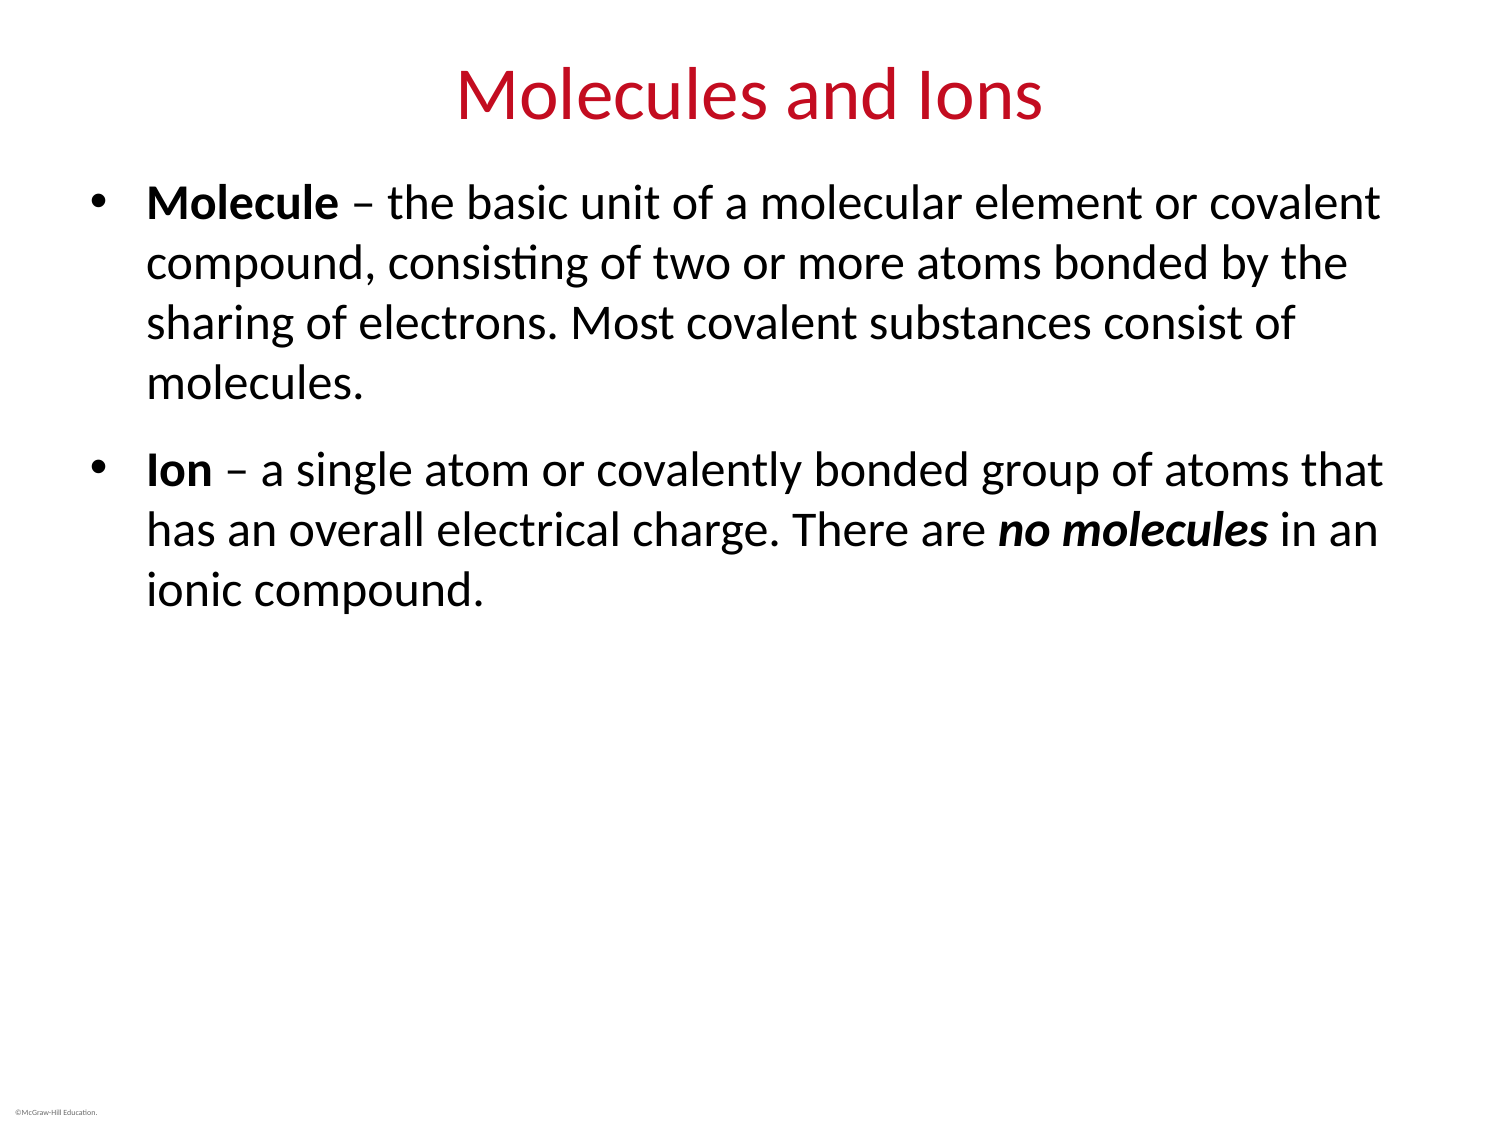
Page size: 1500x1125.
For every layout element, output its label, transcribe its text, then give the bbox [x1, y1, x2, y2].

list Molecule – the basic unit of a molecular element or covalent compound, consisting of two or more atoms bonded by the sharing of electrons. Most covalent substances consist of molecules. Ion – a single atom or covalently bonded group of atoms that has an overall electrical charge. There are no molecules in an ionic compound. [75, 162, 1425, 1075]
title Molecules and Ions [0, 37, 1500, 138]
